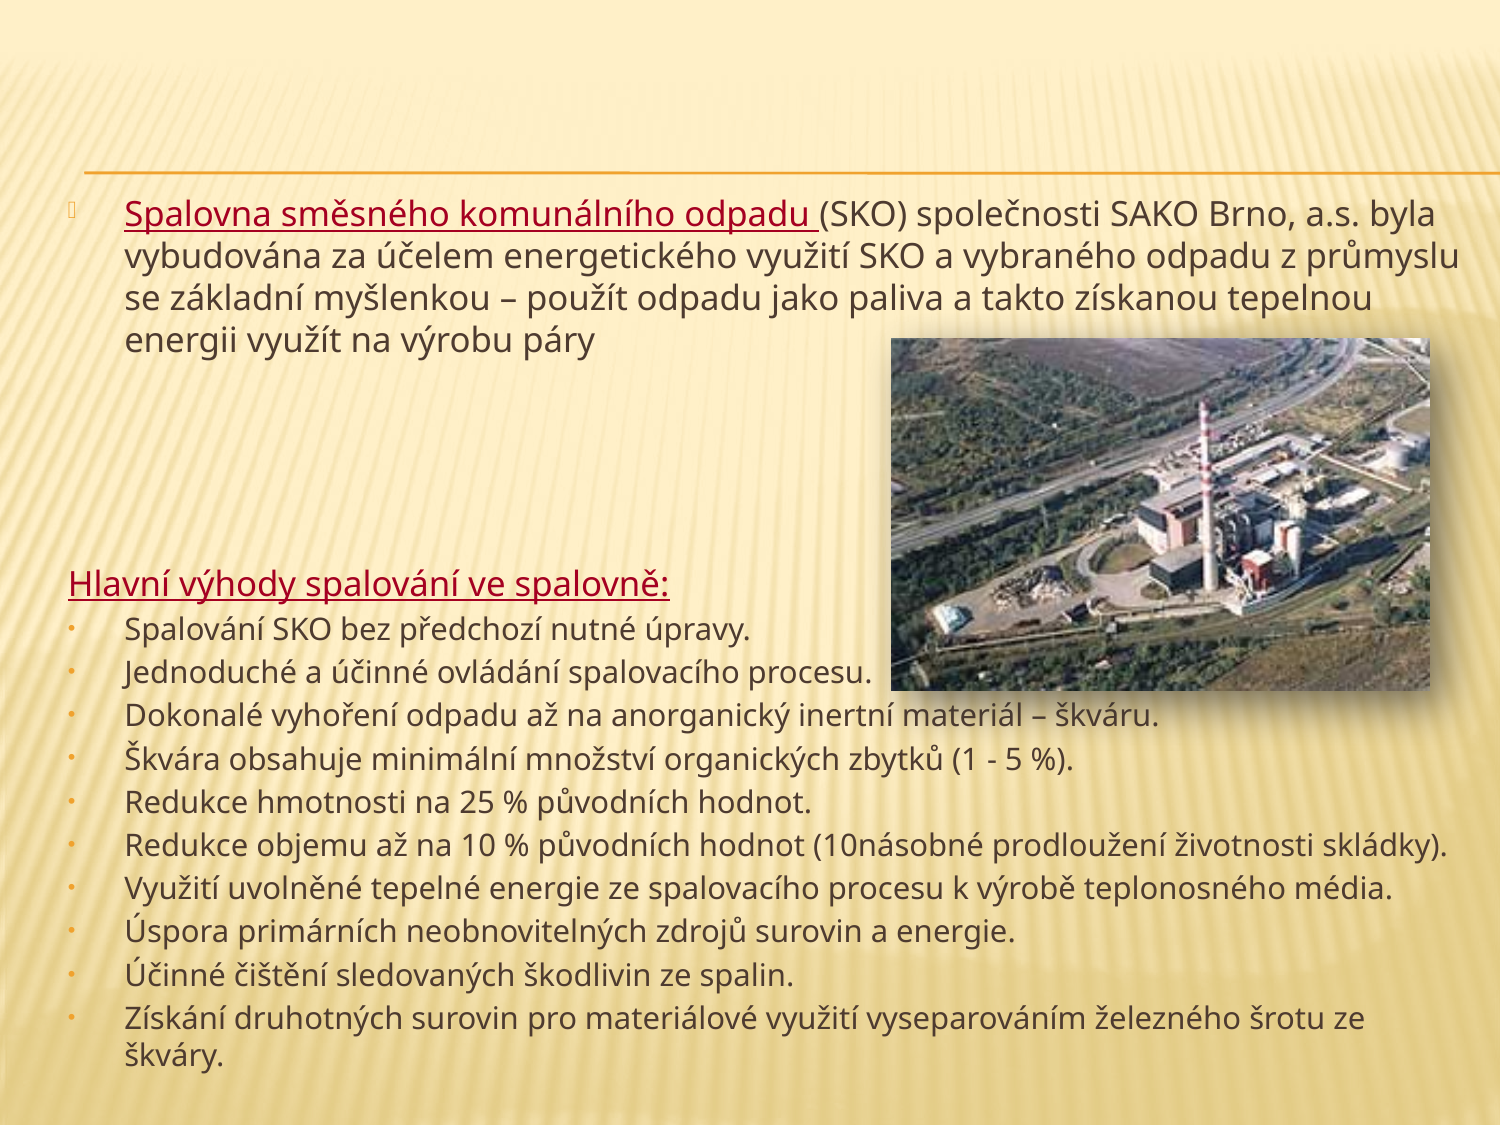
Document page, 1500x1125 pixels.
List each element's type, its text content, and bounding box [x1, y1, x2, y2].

picture [891, 337, 1430, 691]
list Spalovna směsného komunálního odpadu (SKO) společnosti SAKO Brno, a.s. byla vybudována za účelem energetického využití SKO a vybraného odpadu z průmyslu se základní myšlenkou – použít odpadu jako paliva a takto získanou tepelnou energii využít na výrobu páry Hlavní výhody spalování ve spalovně: Spalování SKO bez předchozí nutné úpravy. Jednoduché a účinné ovládání spalovacího procesu. Dokonalé vyhoření odpadu až na anorganický inertní materiál – škváru. Škvára obsahuje minimální množství organických zbytků (1 - 5 %). Redukce hmotnosti na 25 % původních hodnot. Redukce objemu až na 10 % původních hodnot (10násobné prodloužení životnosti skládky). Využití uvolněné tepelné energie ze spalovacího procesu k výrobě teplonosného média. Úspora primárních neobnovitelných zdrojů surovin a energie. Účinné čištění sledovaných škodlivin ze spalin. Získání druhotných surovin pro materiálové využití vyseparováním železného šrotu ze škváry. [53, 184, 1479, 1094]
